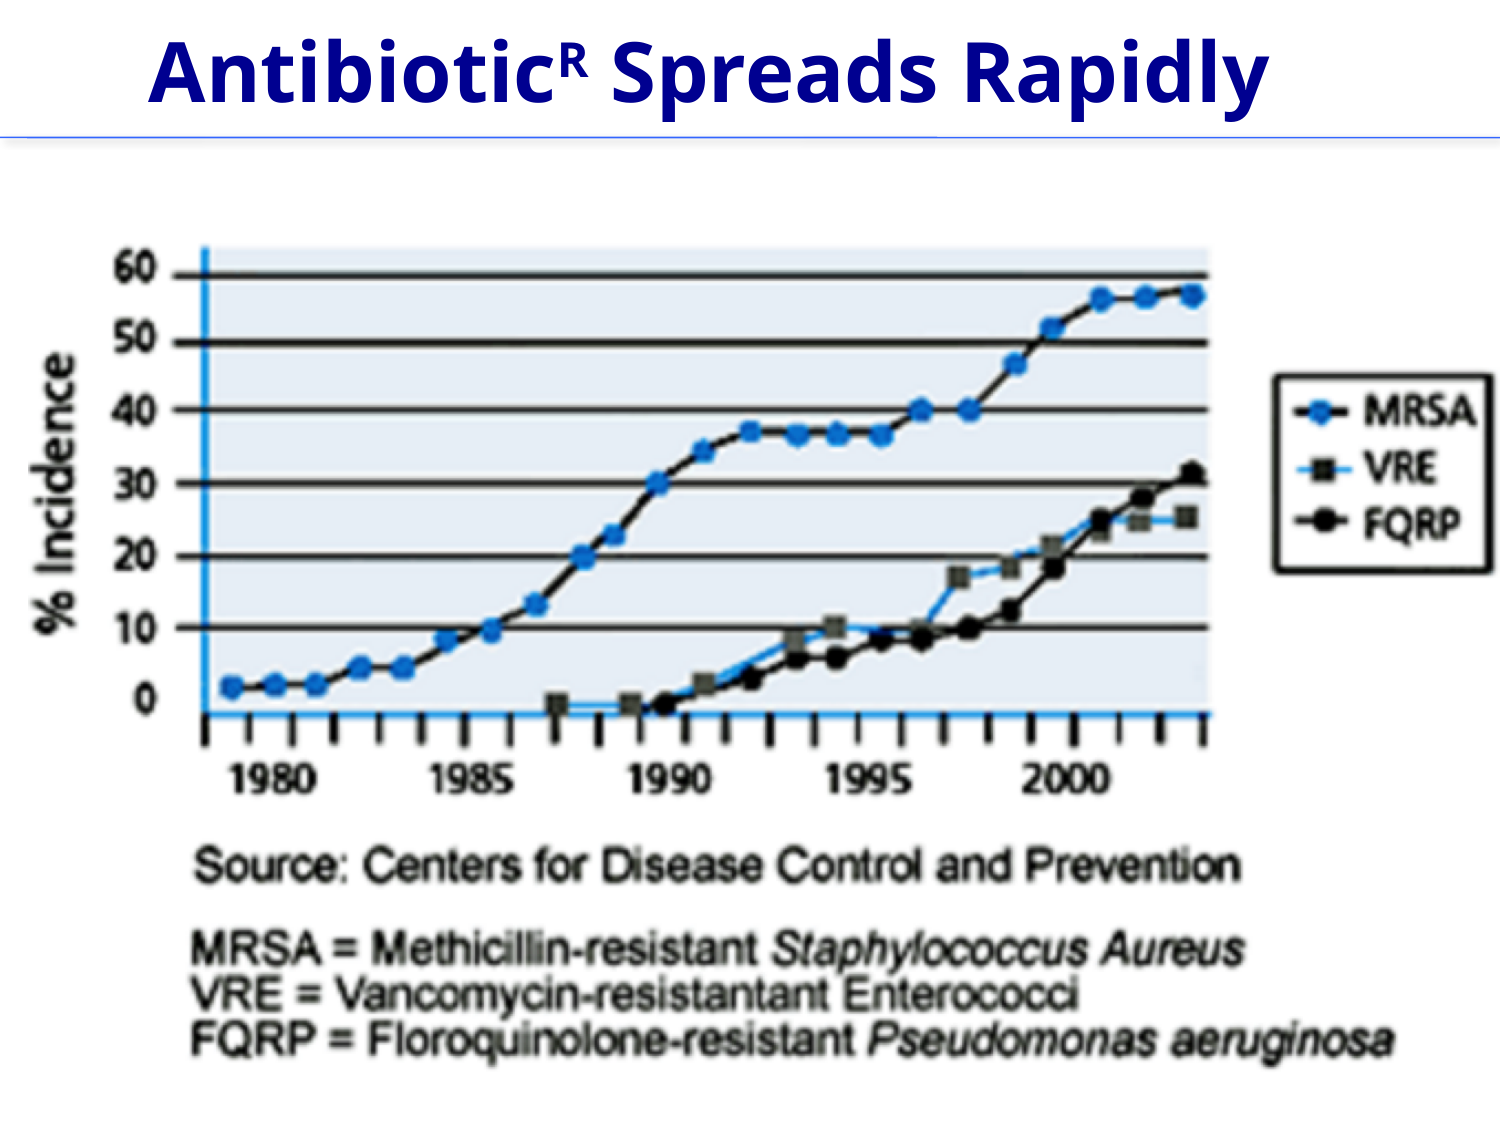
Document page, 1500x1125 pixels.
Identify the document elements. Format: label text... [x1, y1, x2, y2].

picture [28, 219, 1500, 1076]
text_box AntibioticR Spreads Rapidly [133, 12, 1367, 125]
